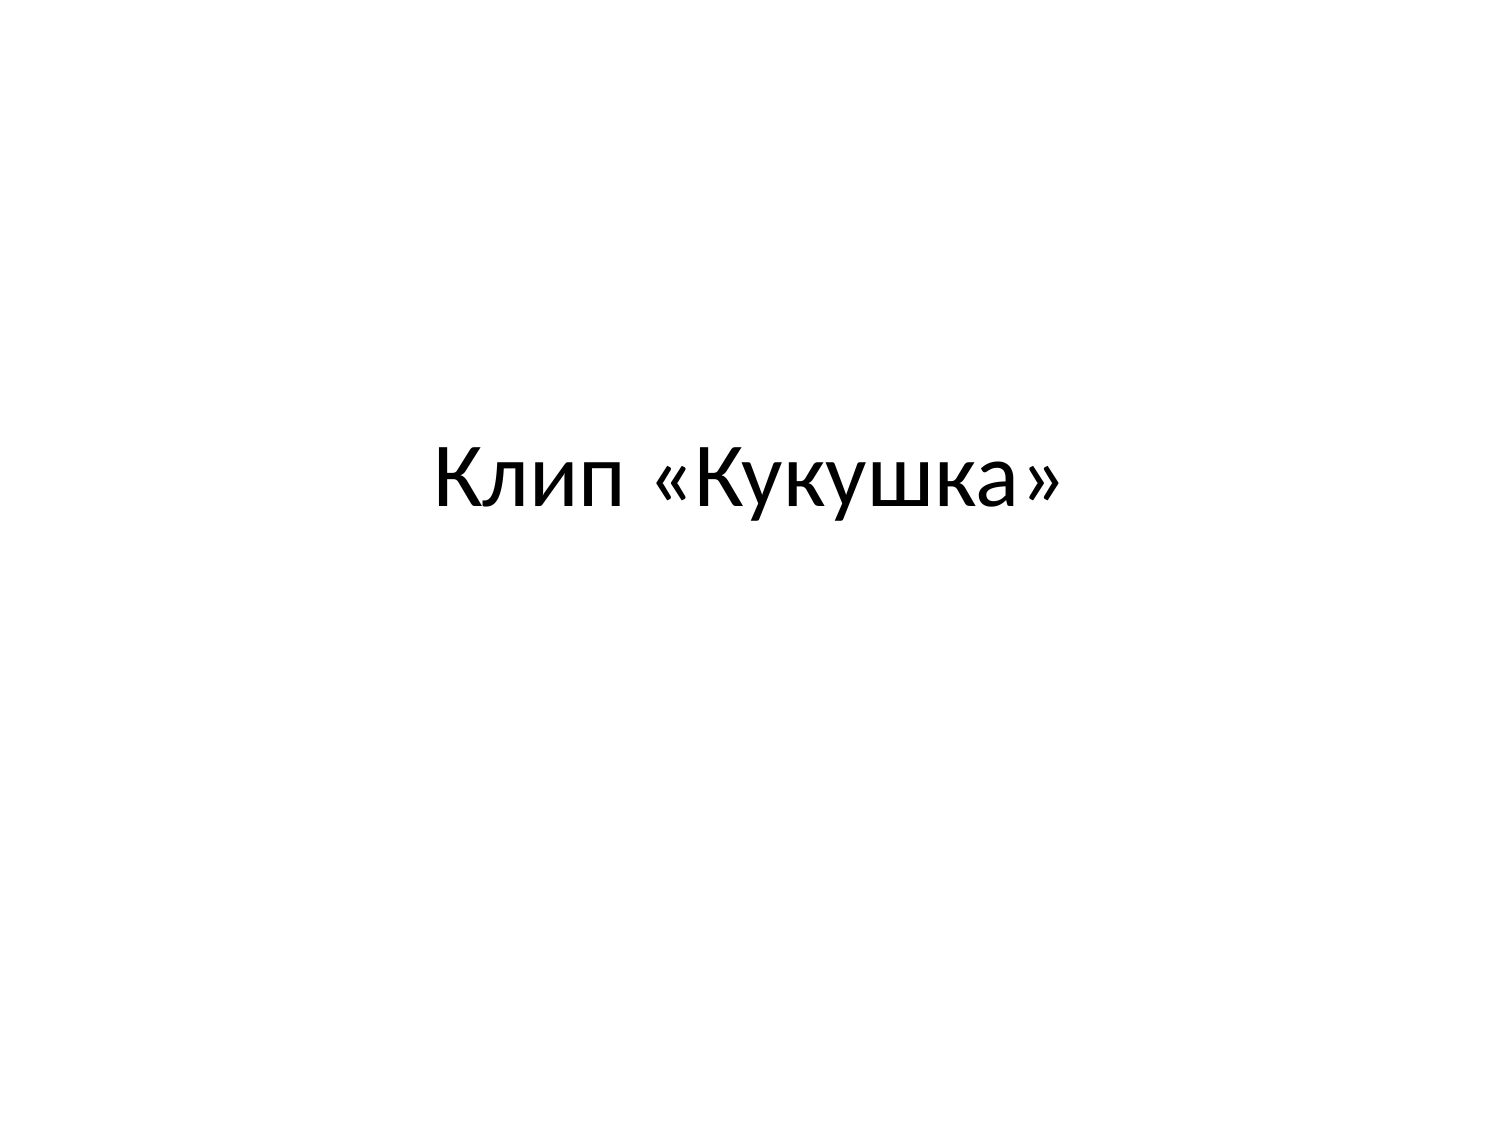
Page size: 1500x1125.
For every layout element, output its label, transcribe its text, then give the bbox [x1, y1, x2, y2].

title Клип «Кукушка» [112, 349, 1388, 591]
